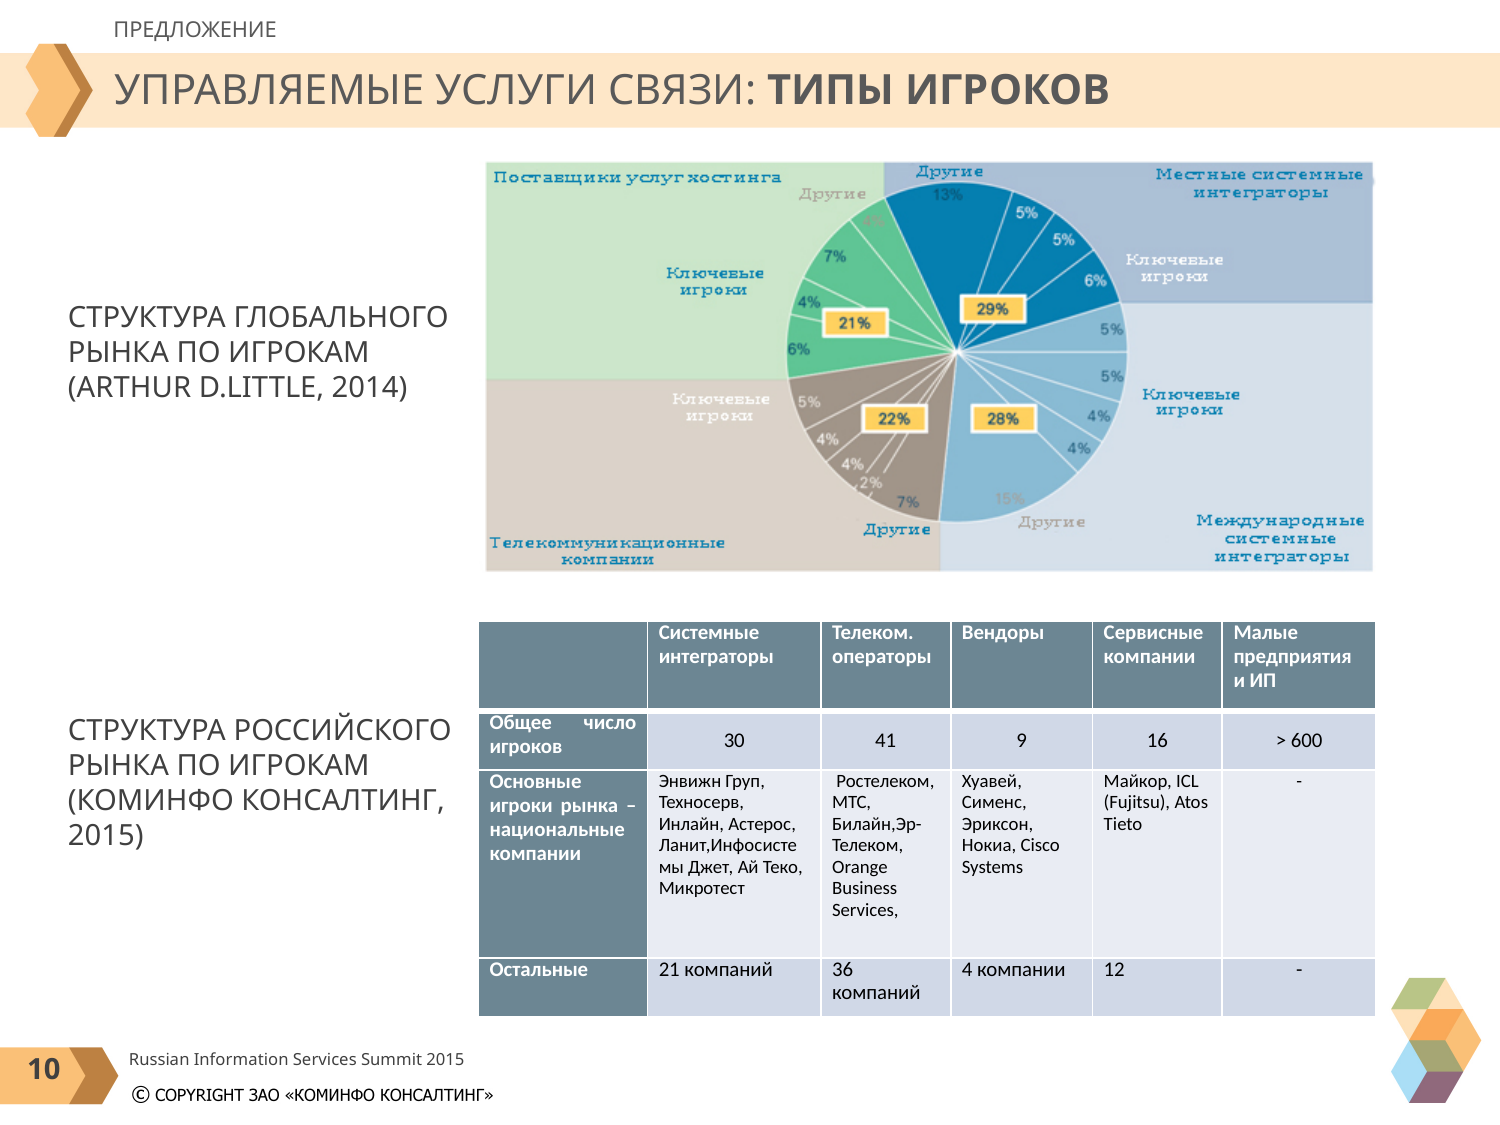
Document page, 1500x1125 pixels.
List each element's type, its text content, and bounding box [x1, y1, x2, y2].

title УПРАВЛЯЕМЫЕ УСЛУГИ СВЯЗИ: ТИПЫ ИГРОКОВ [99, 50, 1450, 125]
table_cell Энвижн Груп, Техносерв, Инлайн, Астерос, Ланит,Инфосистемы Джет, Ай Теко, Микротест [648, 771, 820, 957]
table_cell 36 компаний [822, 959, 950, 1016]
table_cell Основные игроки рынка – национальные компании [479, 771, 647, 957]
table_cell Майкор, ICL (Fujitsu), Atos Tieto [1093, 771, 1221, 957]
text_box ПРЕДЛОЖЕНИЕ [98, 8, 292, 50]
table_header Вендоры [952, 622, 1092, 708]
text_box Russian Information Services Summit 2015 [114, 1041, 480, 1077]
table_cell 16 [1093, 714, 1221, 769]
table_cell Остальные [479, 959, 647, 1016]
table_header Системные интеграторы [648, 622, 820, 708]
table_cell 9 [952, 714, 1092, 769]
text_box СТРУКТУРА ГЛОБАЛЬНОГО РЫНКА ПО ИГРОКАМ (ARTHUR D.LITTLE, 2014) [53, 290, 472, 411]
table_cell Общее число игроков [491, 714, 647, 769]
table_cell 12 [1093, 959, 1221, 1016]
table_header Сервисные компании [1093, 622, 1221, 708]
table_cell 41 [822, 714, 950, 769]
table_cell Хуавей, Сименс, Эриксон, Нокиа, Cisco Systems [952, 771, 1092, 957]
table_cell > 600 [1223, 714, 1375, 769]
table_header [479, 622, 647, 708]
table_cell - [1223, 959, 1375, 1016]
table_cell - [1223, 771, 1375, 957]
picture [0, 0, 1500, 1125]
table_cell Ростелеком, МТС, Билайн,Эр-Телеком, Orange Business Services, [822, 771, 950, 957]
text_box СТРУКТУРА РОССИЙСКОГО РЫНКА ПО ИГРОКАМ (КОМИНФО КОНСАЛТИНГ, 2015) [53, 704, 491, 859]
slide_number 10 [0, 1040, 113, 1100]
table_header Телеком. операторы [822, 622, 950, 708]
table_cell 4 компании [952, 959, 1092, 1016]
table_cell 21 компаний [648, 959, 820, 1016]
table_header Малые предприятия и ИП [1223, 622, 1375, 708]
table_cell 30 [648, 714, 820, 769]
